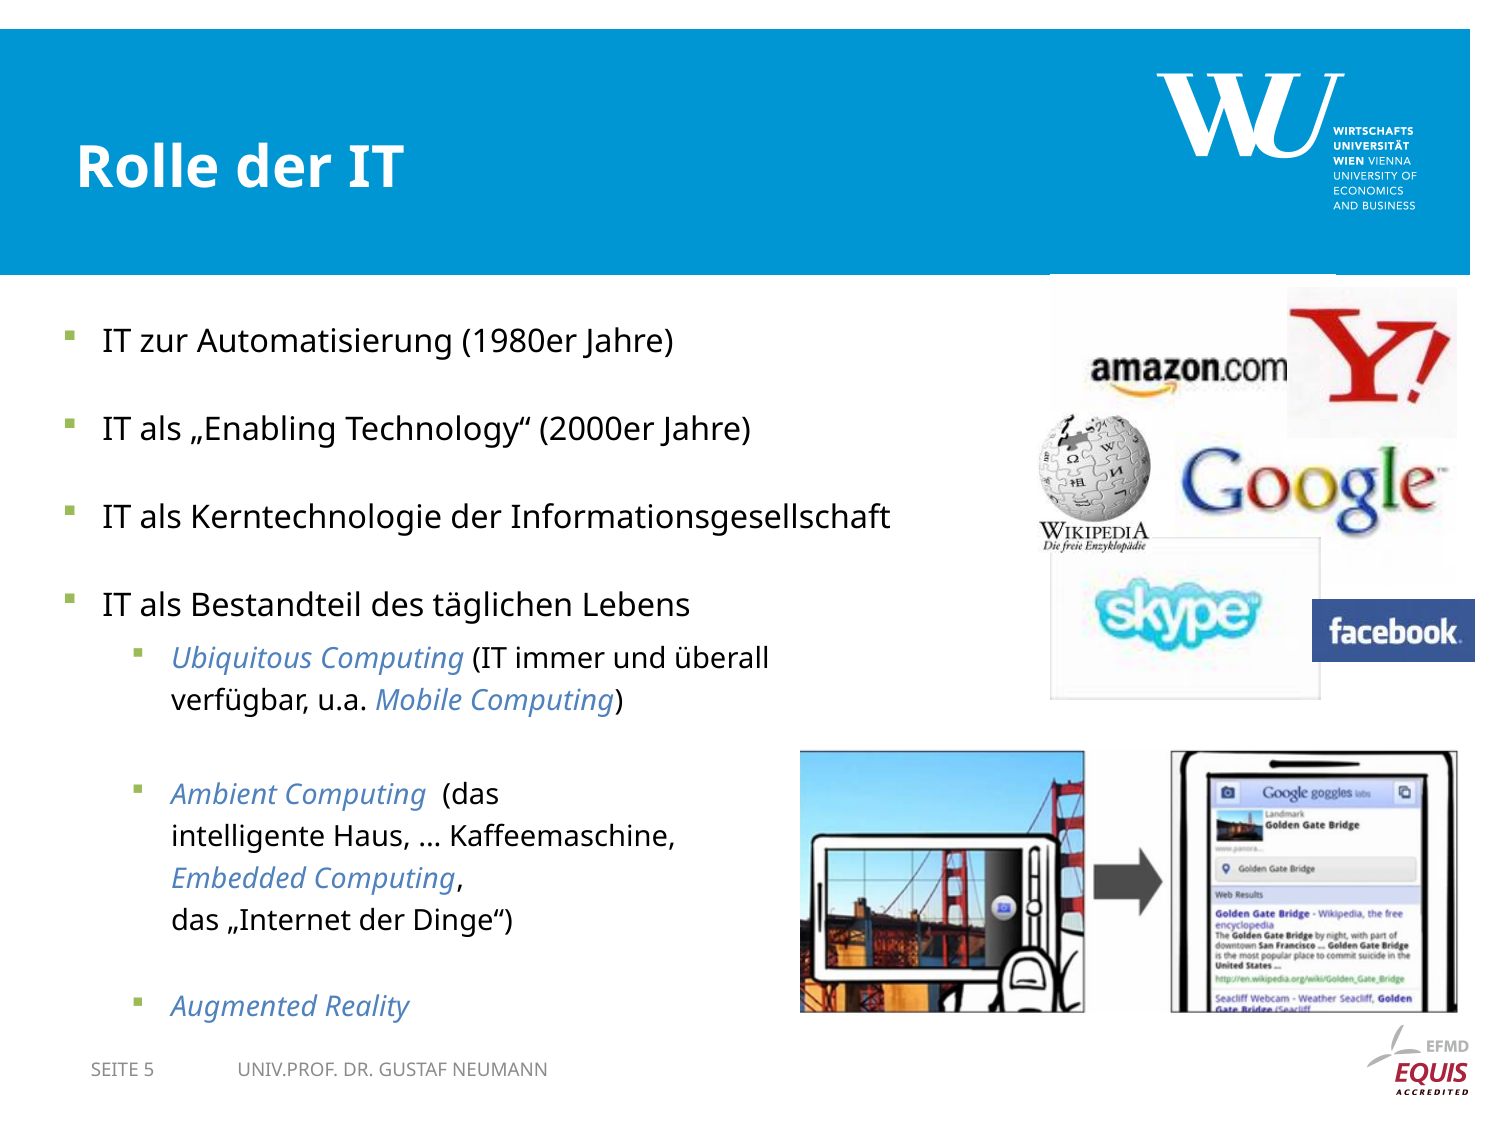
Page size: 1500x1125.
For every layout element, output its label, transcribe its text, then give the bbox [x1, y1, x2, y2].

picture [1158, 74, 1344, 158]
footer Univ.Prof. Dr. Gustaf Neumann [223, 1040, 750, 1101]
title Rolle der IT [75, 70, 1105, 259]
slide_number Seite 5 [75, 1040, 223, 1101]
text_box IT zur Automatisierung (1980er Jahre) IT als „Enabling Technology“ (2000er Jahre) IT als Kerntechnologie der Informationsgesellschaft IT als Bestandteil des täglichen Lebens Ubiquitous Computing (IT immer und überall verfügbar, u.a. Mobile Computing) Ambient Computing (das intelligente Haus, ... Kaffeemaschine, Embedded Computing, das „Internet der Dinge“) Augmented Reality [62, 312, 1400, 1032]
picture [0, 0, 1500, 1125]
